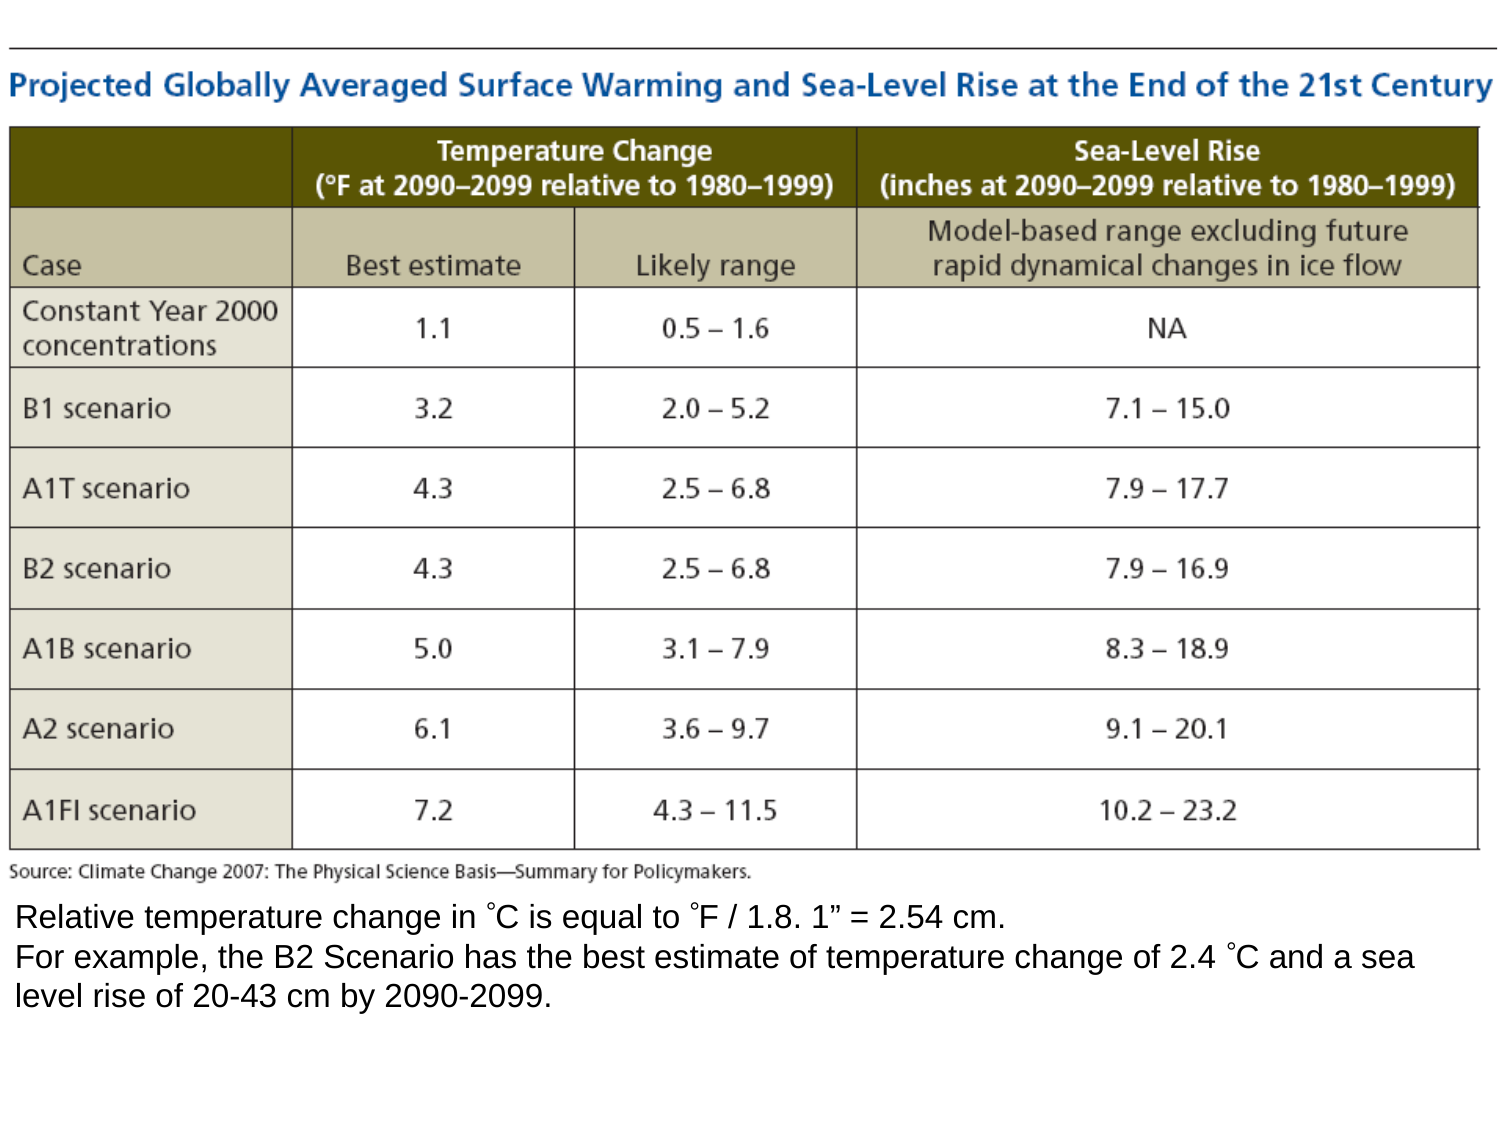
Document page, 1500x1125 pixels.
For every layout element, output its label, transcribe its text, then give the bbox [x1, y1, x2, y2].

picture [0, 37, 1498, 888]
text_box Relative temperature change in C is equal to F / 1.8. 1” = 2.54 cm. For example, the B2 Scenario has the best estimate of temperature change of 2.4 C and a sea level rise of 20-43 cm by 2090-2099. [0, 893, 1500, 1022]
